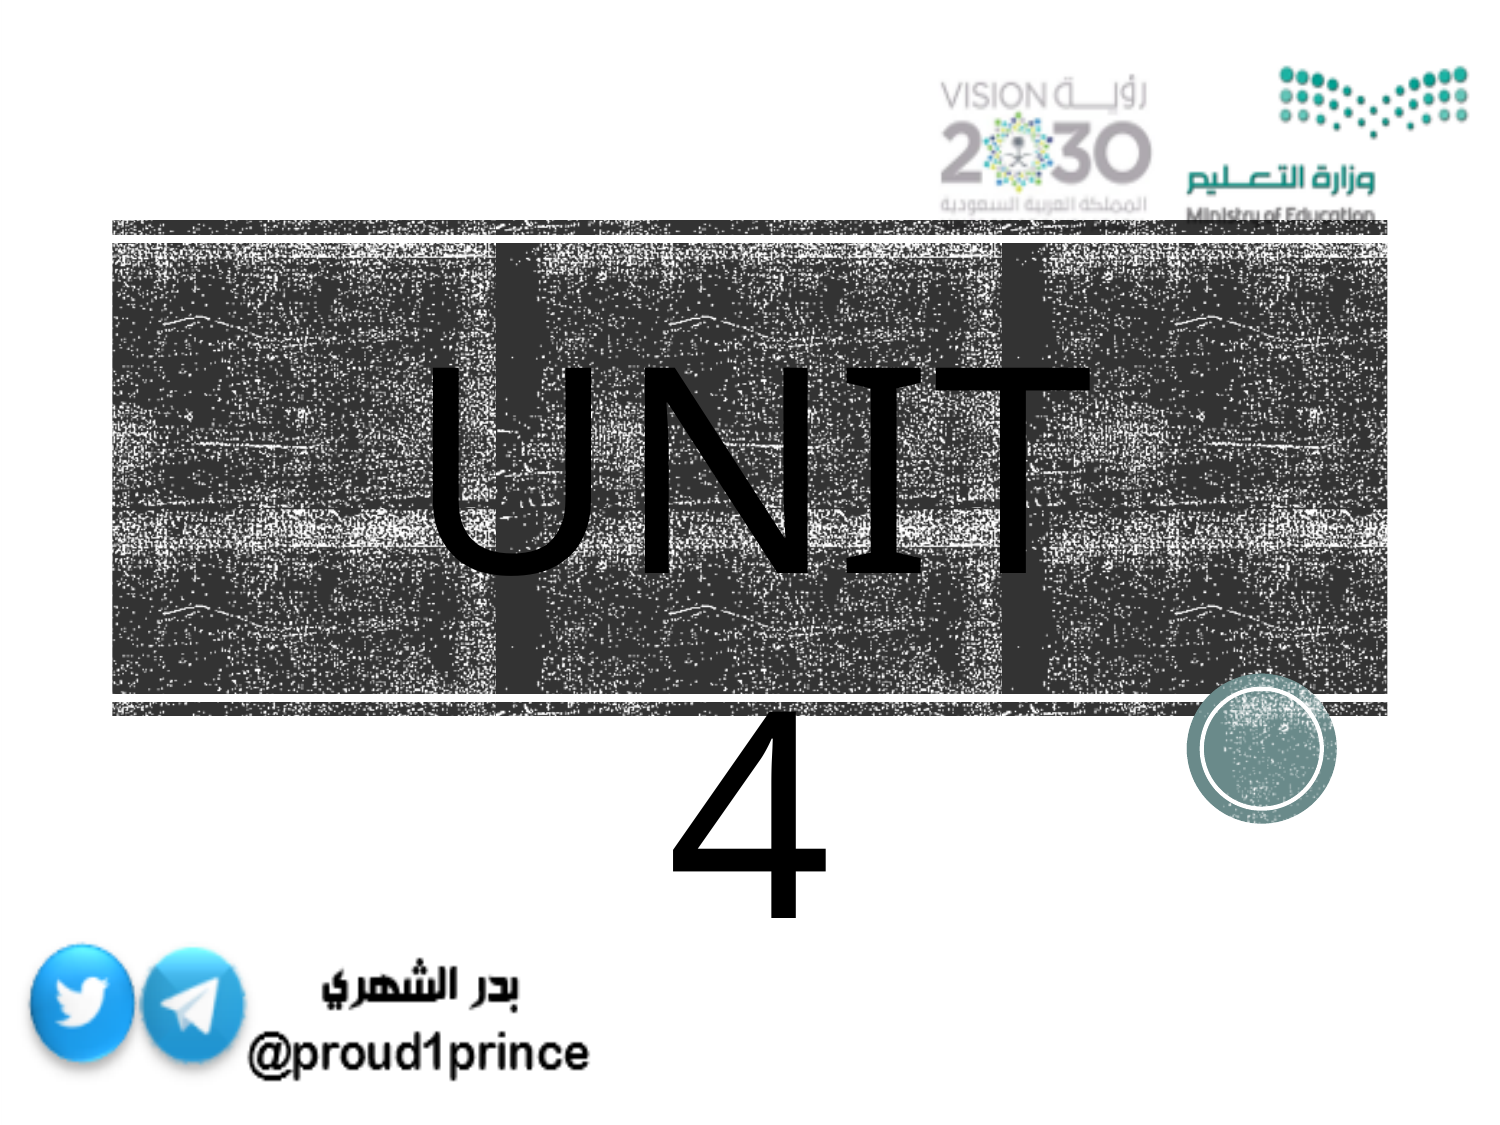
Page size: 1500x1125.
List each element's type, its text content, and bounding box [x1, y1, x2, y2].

picture [0, 0, 1500, 1125]
text_box UNIT 4 [338, 278, 1162, 984]
